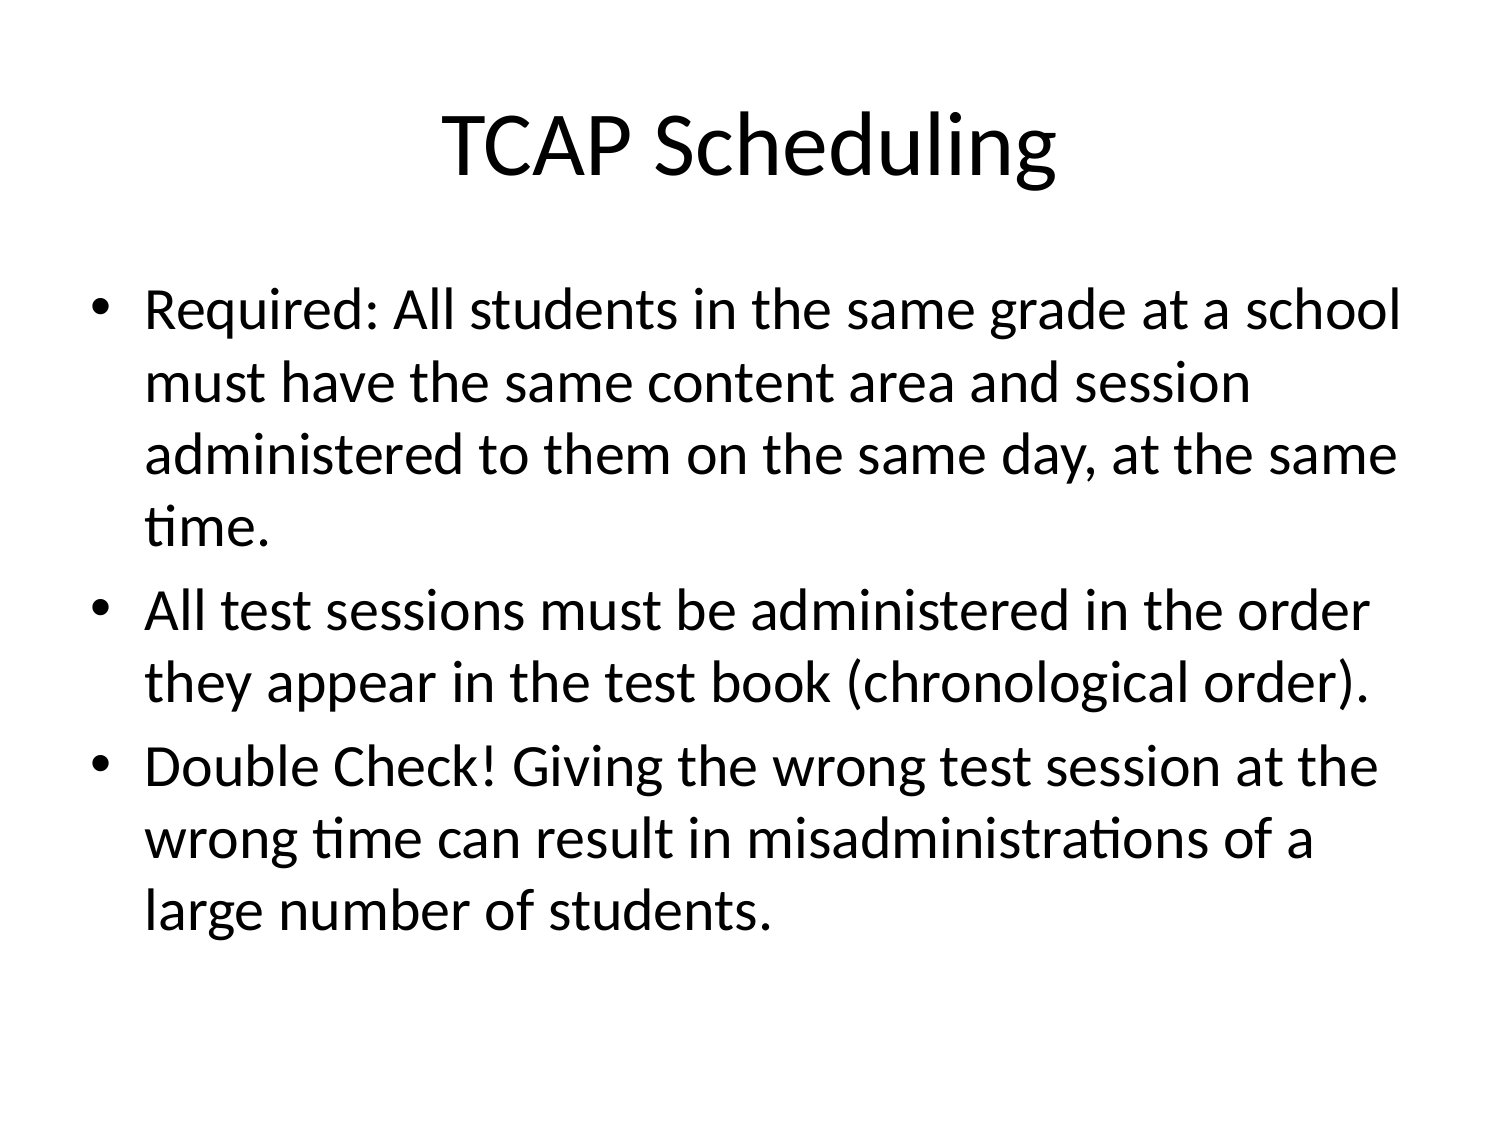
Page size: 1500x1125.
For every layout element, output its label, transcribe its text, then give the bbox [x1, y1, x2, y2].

title TCAP Scheduling [75, 45, 1425, 233]
list Required: All students in the same grade at a school must have the same content area and session administered to them on the same day, at the same time. All test sessions must be administered in the order they appear in the test book (chronological order). Double Check! Giving the wrong test session at the wrong time can result in misadministrations of a large number of students. [75, 262, 1425, 1005]
